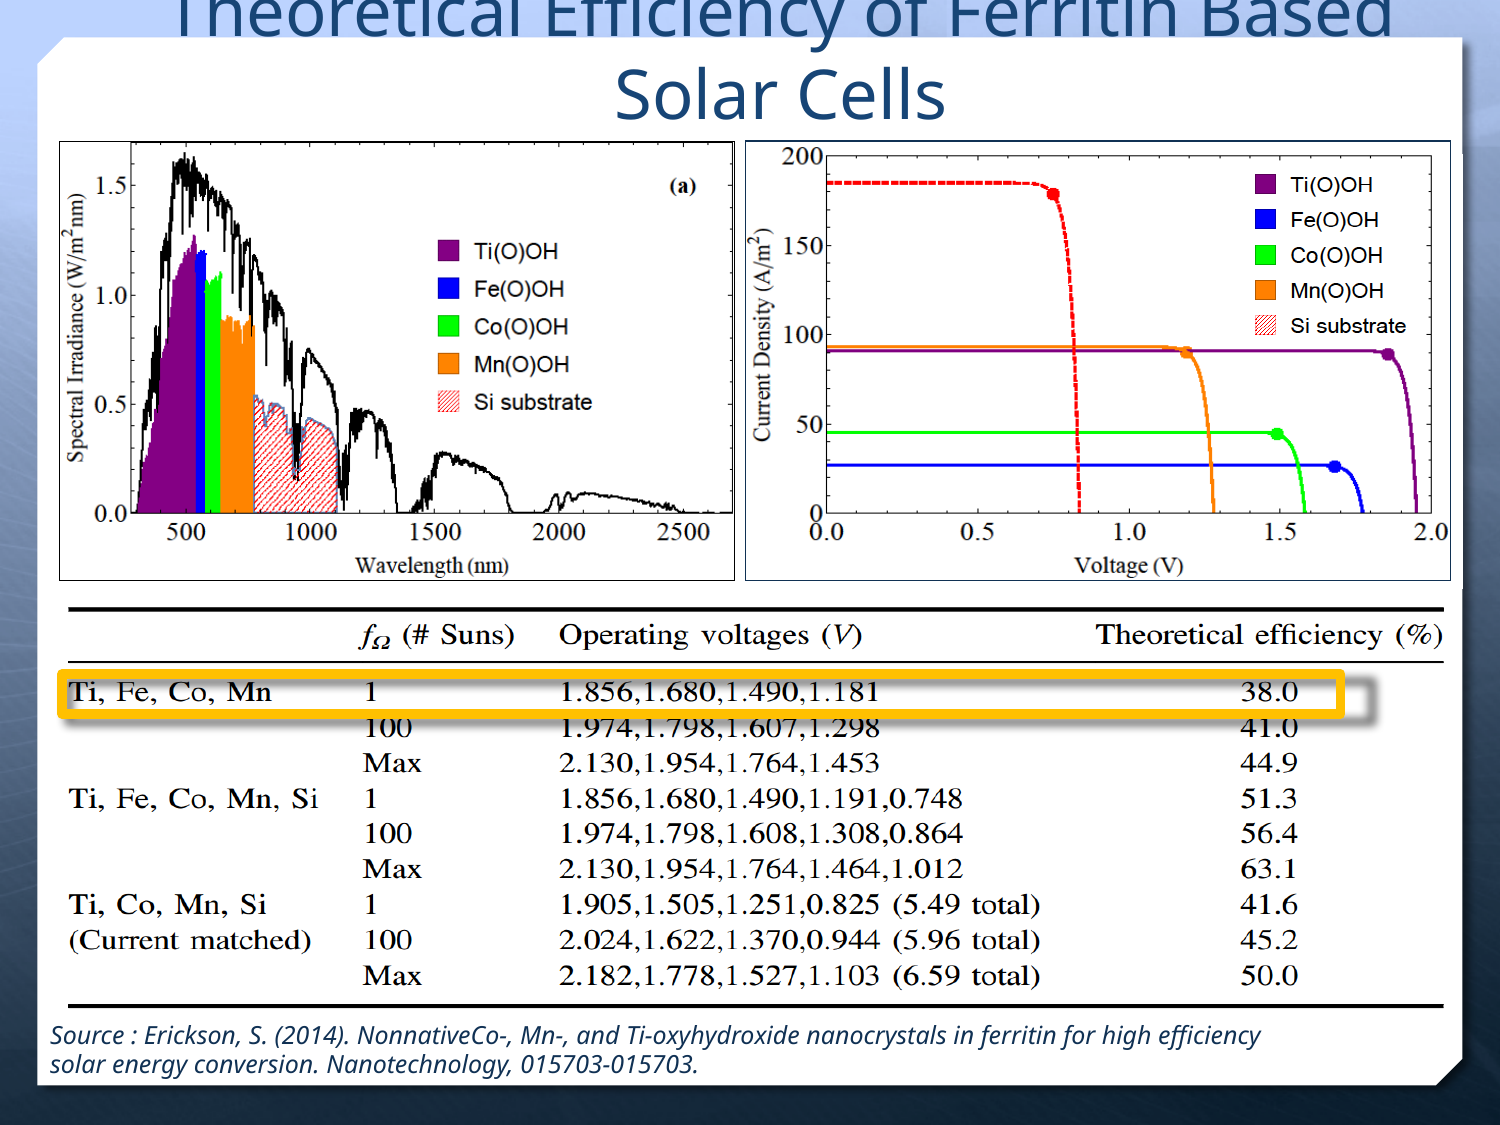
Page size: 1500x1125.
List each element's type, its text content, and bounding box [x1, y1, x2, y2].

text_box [59, 141, 735, 581]
picture [61, 606, 1451, 1013]
text_box Source : Erickson, S. (2014). NonnativeCo-, Mn-, and Ti-oxyhydroxide nanocrystals in ferritin for high efficiency solar energy conversion. Nanotechnology, 015703-015703. [35, 1011, 1322, 1087]
title Theoretical Efficiency of Ferritin Based Solar Cells [62, 0, 1500, 141]
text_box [745, 141, 1451, 581]
picture [46, 154, 1463, 589]
